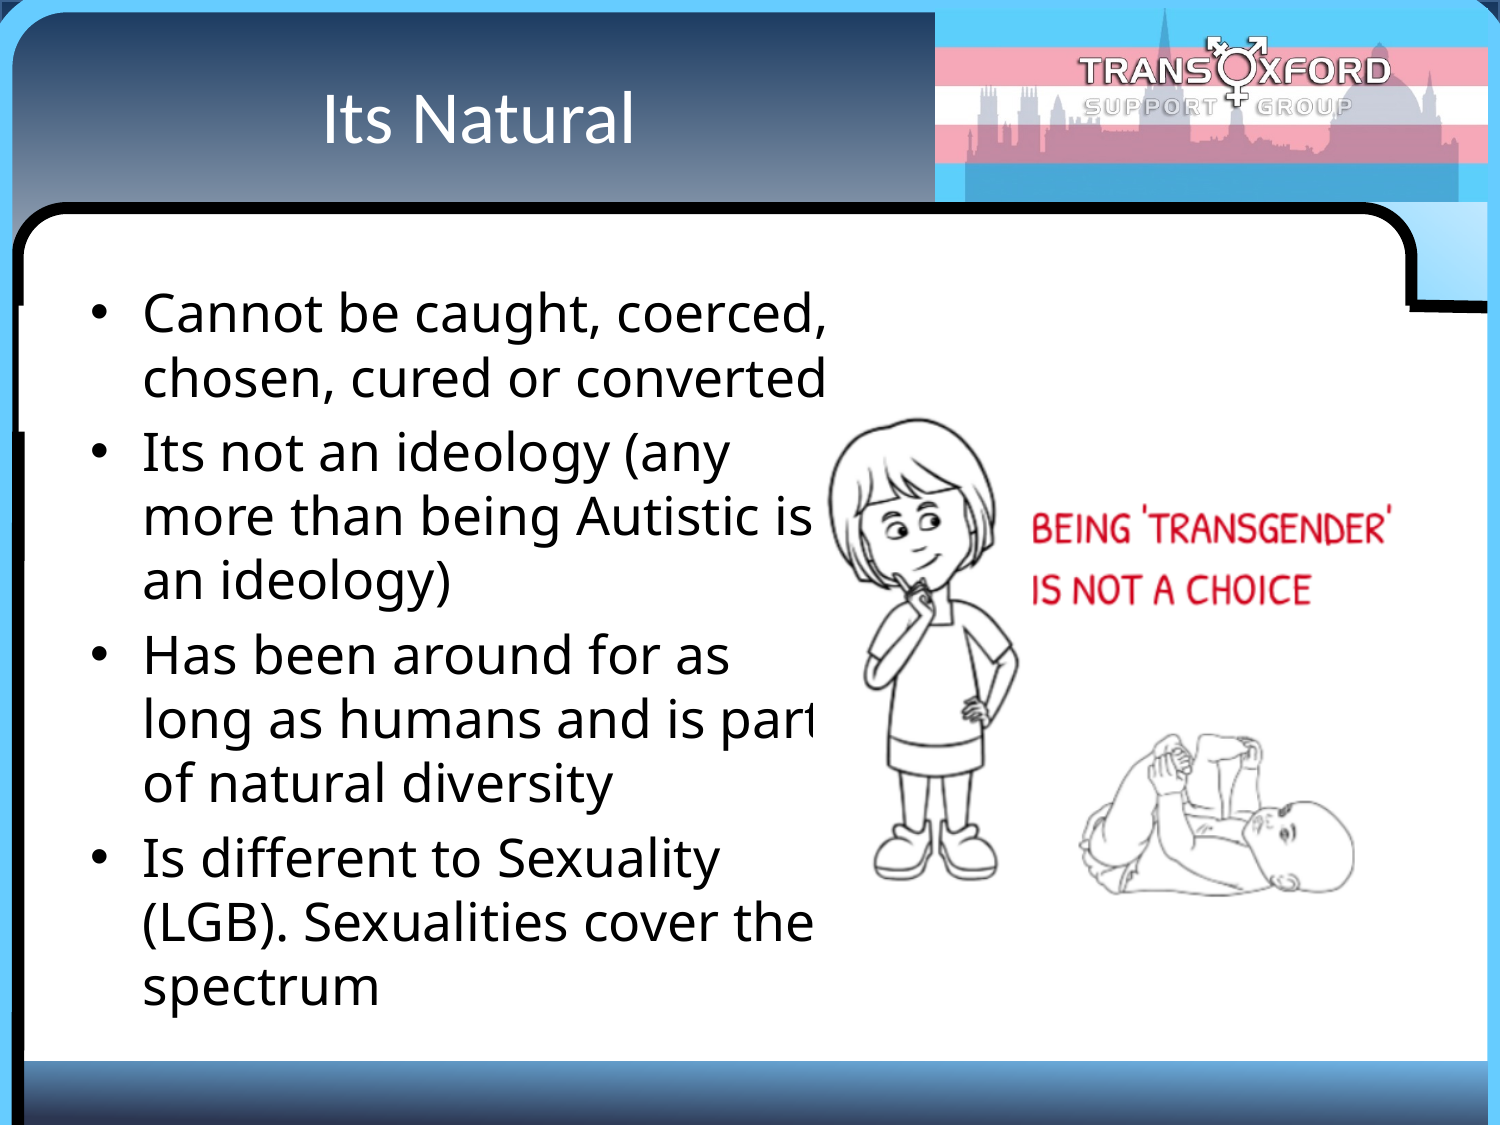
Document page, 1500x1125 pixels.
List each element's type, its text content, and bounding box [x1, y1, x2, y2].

title Its Natural [76, 30, 882, 197]
picture [25, 1061, 1488, 1125]
list Cannot be caught, coerced, chosen, cured or converted Its not an ideology (any more than being Autistic is an ideology) Has been around for as long as humans and is part of natural diversity Is different to Sexuality (LGB). Sexualities cover the spectrum [75, 272, 848, 1043]
picture [935, 8, 1488, 300]
picture [813, 396, 1426, 918]
